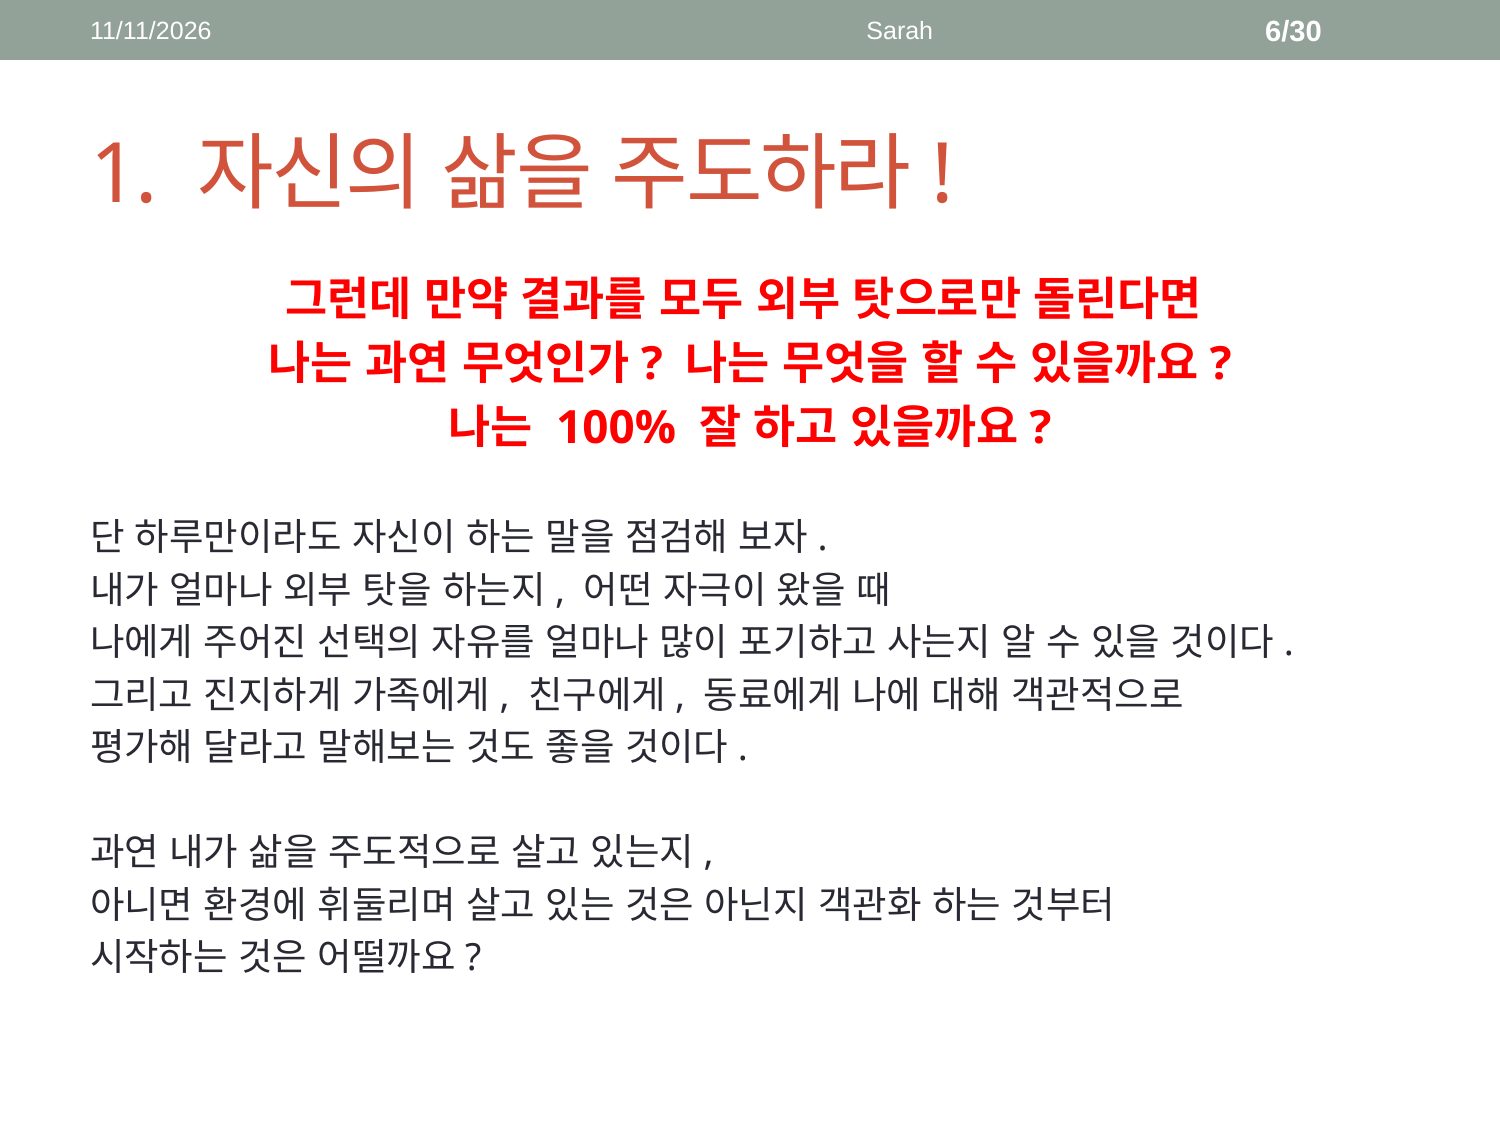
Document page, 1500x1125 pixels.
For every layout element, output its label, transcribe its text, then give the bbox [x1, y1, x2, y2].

title 1. 자신의 삶을 주도하라! [75, 87, 1425, 250]
footer Sarah [562, 3, 1238, 57]
list 그런데 만약 결과를 모두 외부 탓으로만 돌린다면 나는 과연 무엇인가? 나는 무엇을 할 수 있을까요? 나는 100% 잘 하고 있을까요? 단 하루만이라도 자신이 하는 말을 점검해 보자. 내가 얼마나 외부 탓을 하는지, 어떤 자극이 왔을 때 나에게 주어진 선택의 자유를 얼마나 많이 포기하고 사는지 알 수 있을 것이다. 그리고 진지하게 가족에게, 친구에게, 동료에게 나에 대해 객관적으로 평가해 달라고 말해보는 것도 좋을 것이다. 과연 내가 삶을 주도적으로 살고 있는지, 아니면 환경에 휘둘리며 살고 있는 것은 아닌지 객관화 하는 것부터 시작하는 것은 어떨까요? [75, 262, 1425, 1063]
slide_number 6/30 [1250, 3, 1425, 57]
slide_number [75, 3, 550, 57]
